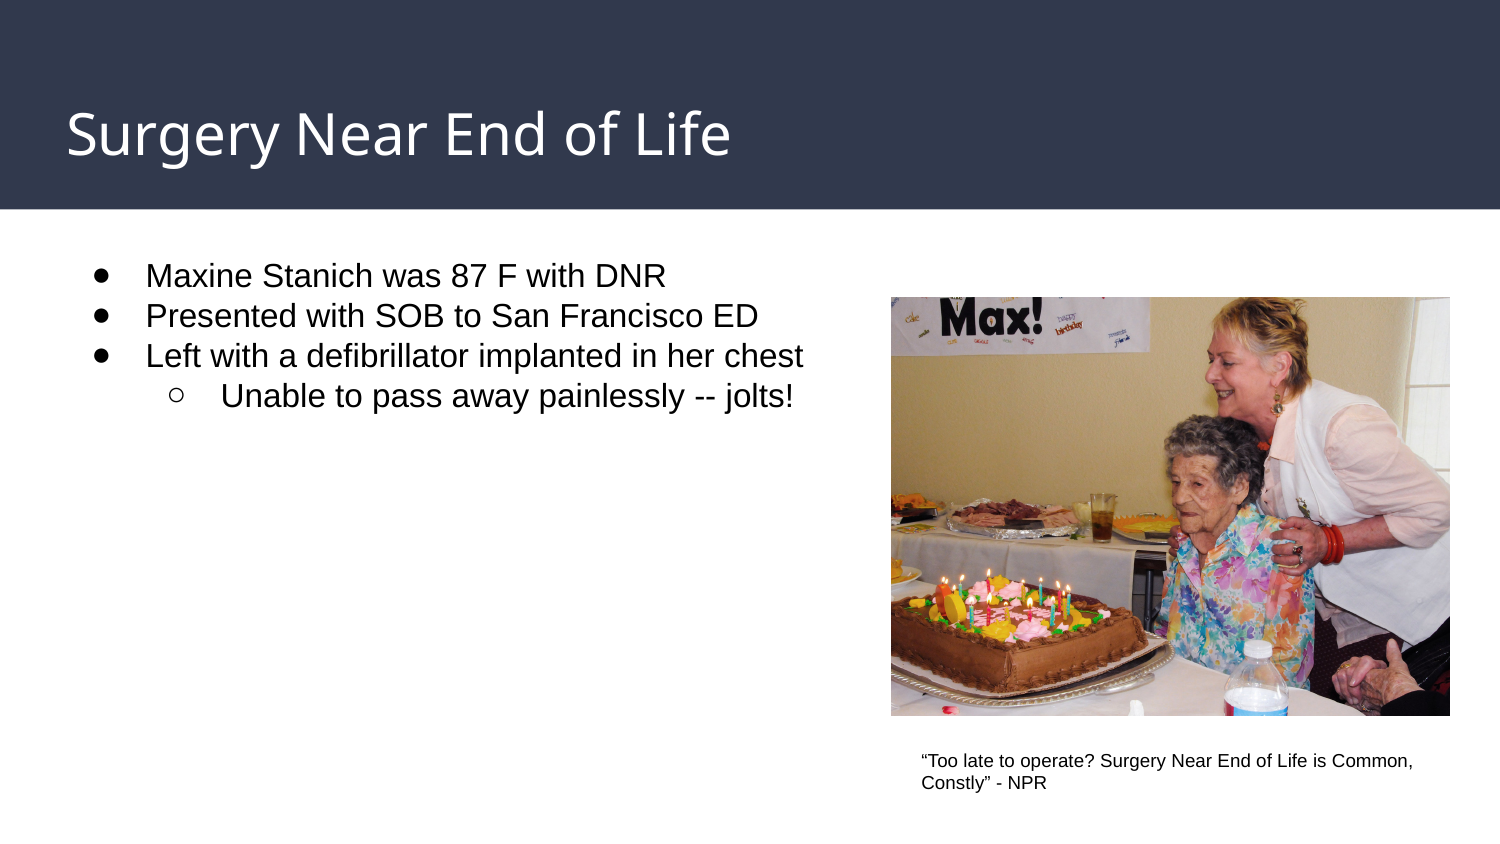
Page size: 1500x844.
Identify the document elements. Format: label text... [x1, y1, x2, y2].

text_box “Too late to operate? Surgery Near End of Life is Common, Constly” - NPR [906, 733, 1462, 786]
text_box Maxine Stanich was 87 F with DNR Presented with SOB to San Francisco ED Left with a defibrillator implanted in her chest Unable to pass away painlessly -- jolts! [55, 239, 892, 801]
title Surgery Near End of Life [51, 82, 1449, 185]
picture [891, 296, 1451, 716]
